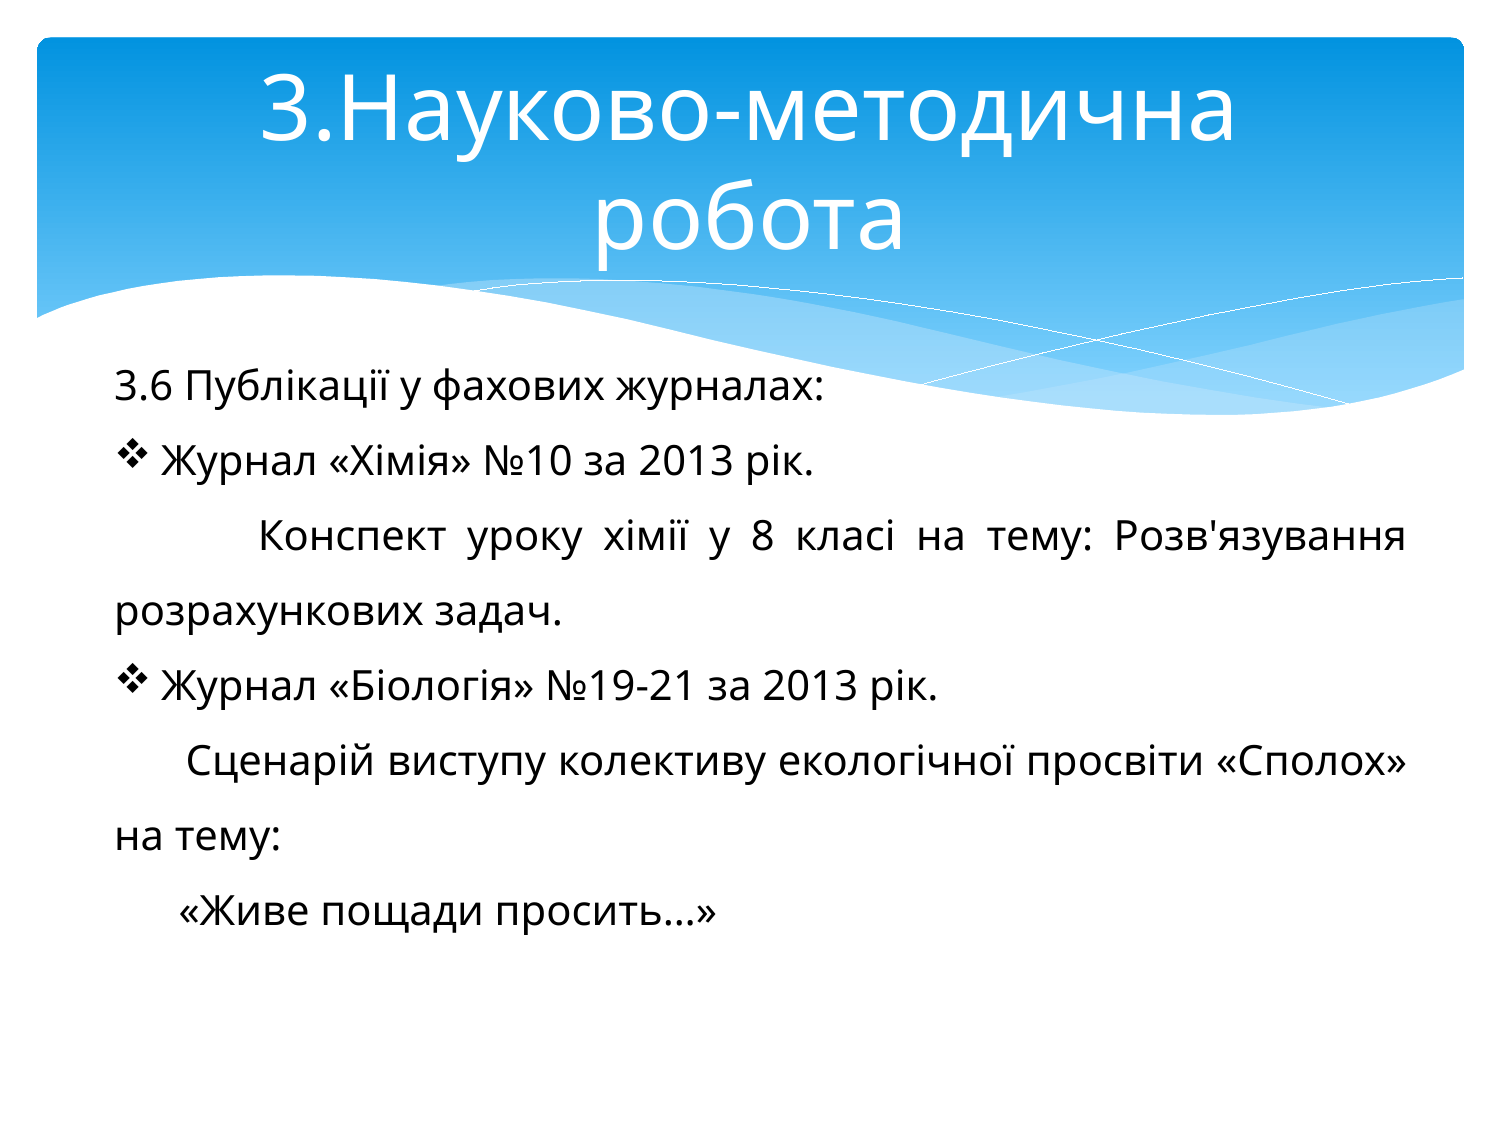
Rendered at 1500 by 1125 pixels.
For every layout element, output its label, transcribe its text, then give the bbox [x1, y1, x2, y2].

title 3.Науково-методична робота [75, 55, 1425, 261]
text_box 3.6 Публікації у фахових журналах: Журнал «Хімія» №10 за 2013 рік. Конспект уроку хімії у 8 класі на тему: Розв'язування розрахункових задач. Журнал «Біологія» №19-21 за 2013 рік. Сценарій виступу колективу екологічної просвіти «Сполох» на тему: «Живе пощади просить…» [99, 326, 1423, 941]
